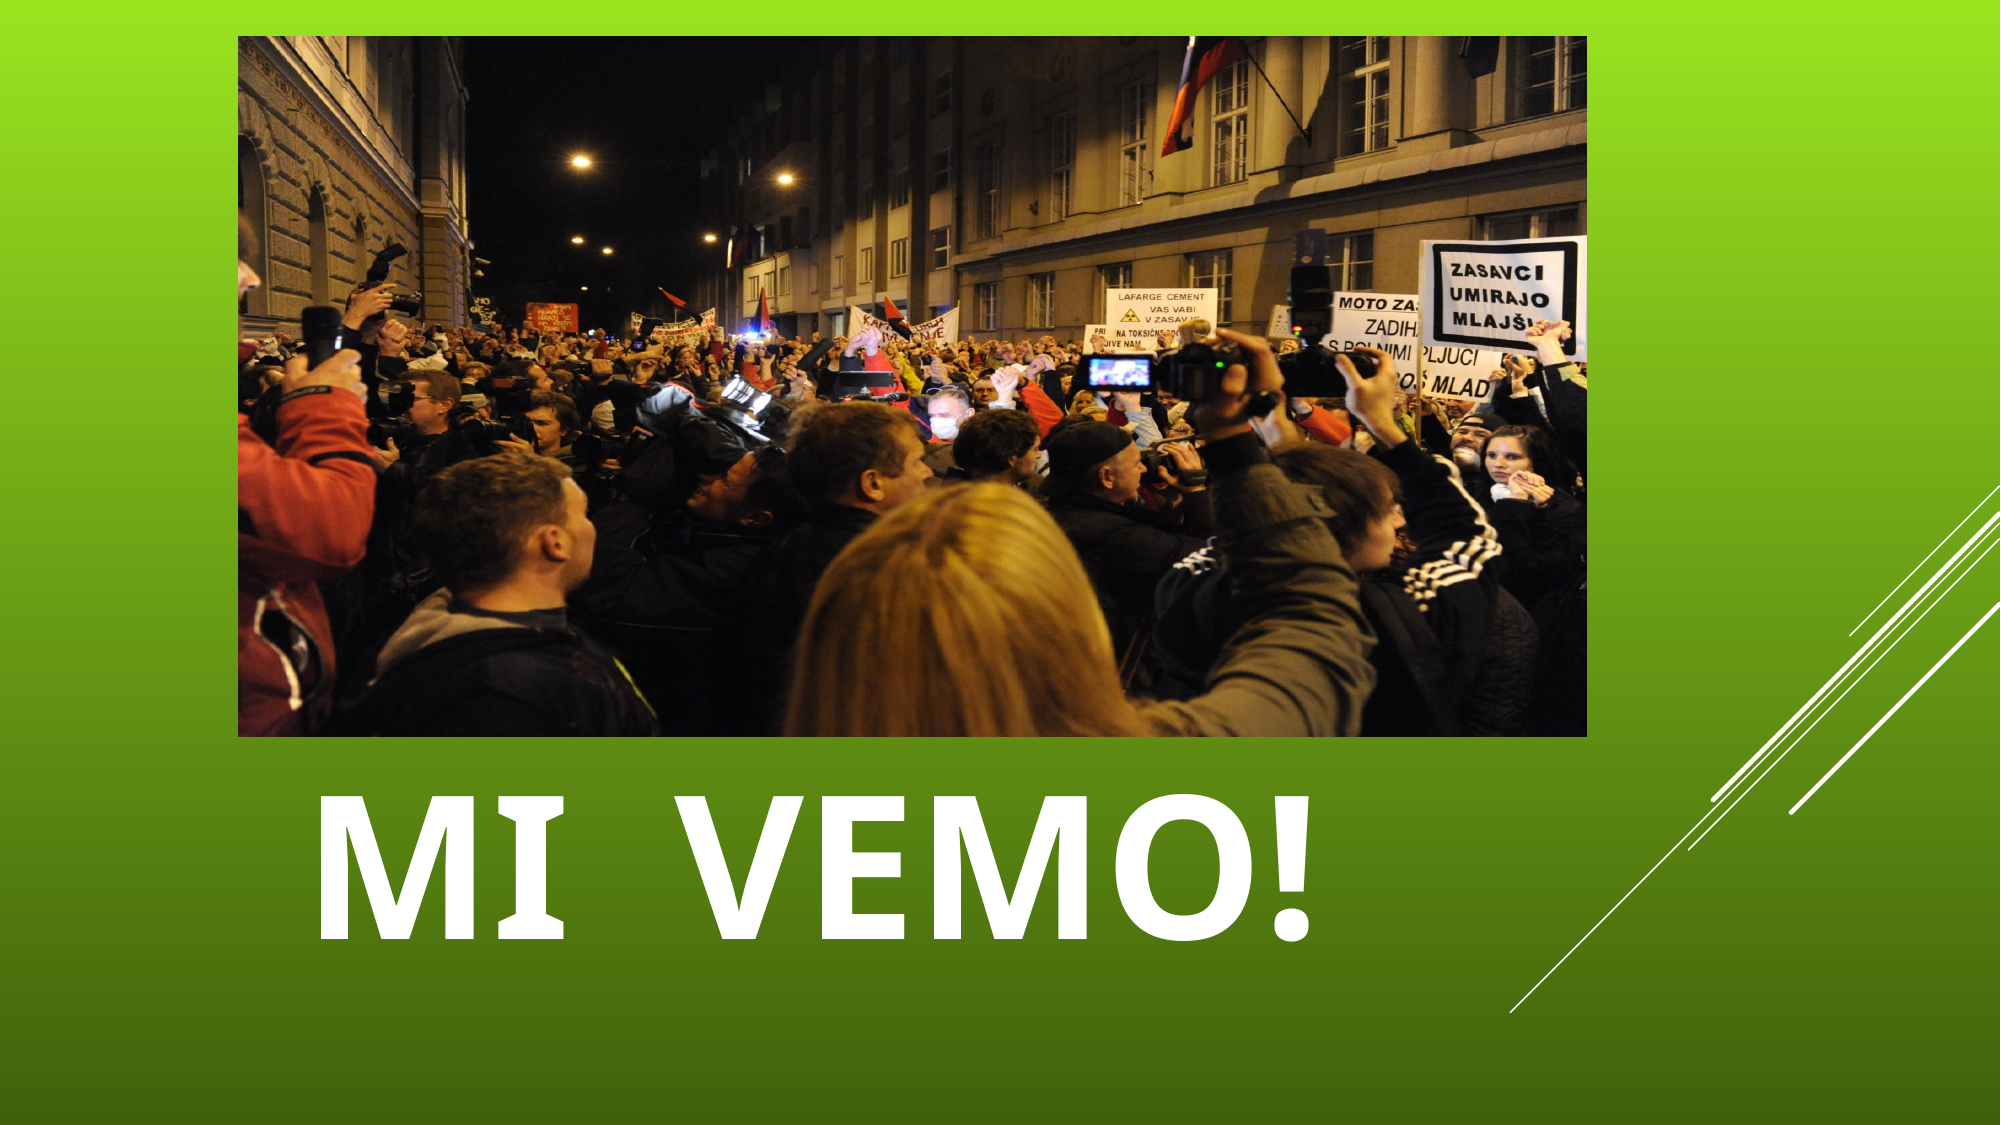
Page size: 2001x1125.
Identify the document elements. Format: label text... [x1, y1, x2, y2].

title MI VEMO! [112, 736, 1513, 984]
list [238, 36, 1588, 737]
